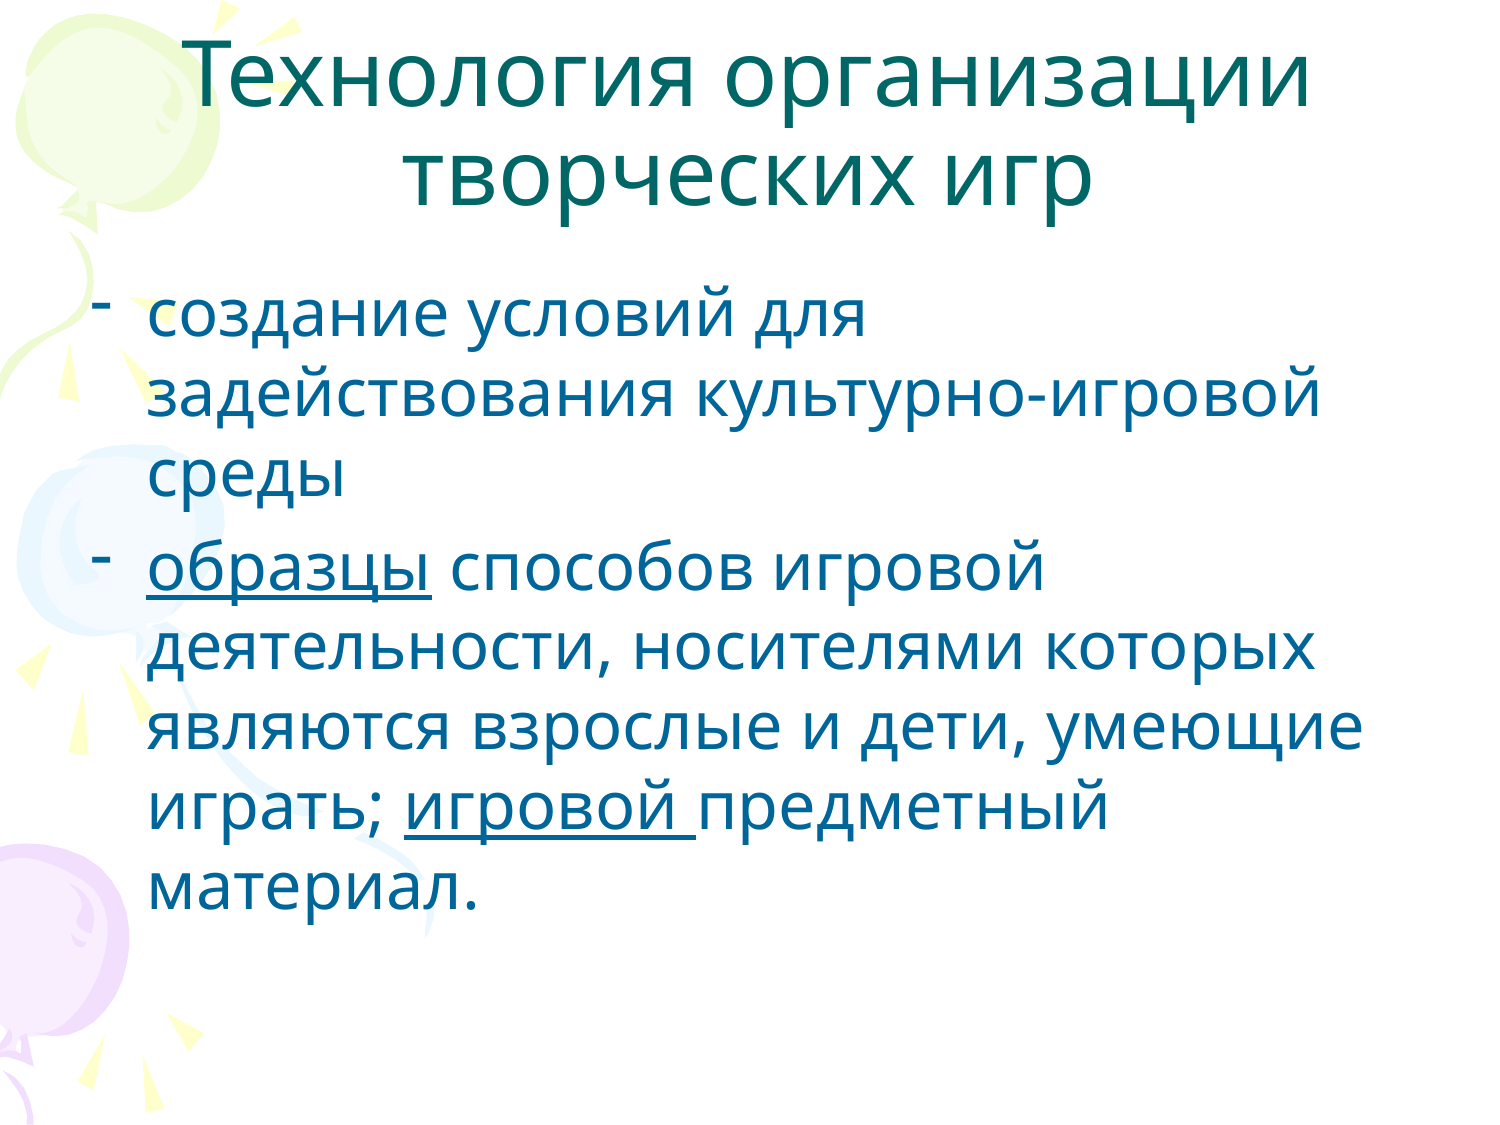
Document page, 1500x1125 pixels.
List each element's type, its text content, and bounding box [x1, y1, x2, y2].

title Технология организации творческих игр [72, 16, 1425, 233]
list создание условий для задействования культурно-игровой среды образцы способов игровой деятельности, носителями которых являются взрослые и дети, умеющие играть; игровой предметный материал. [74, 262, 1426, 994]
